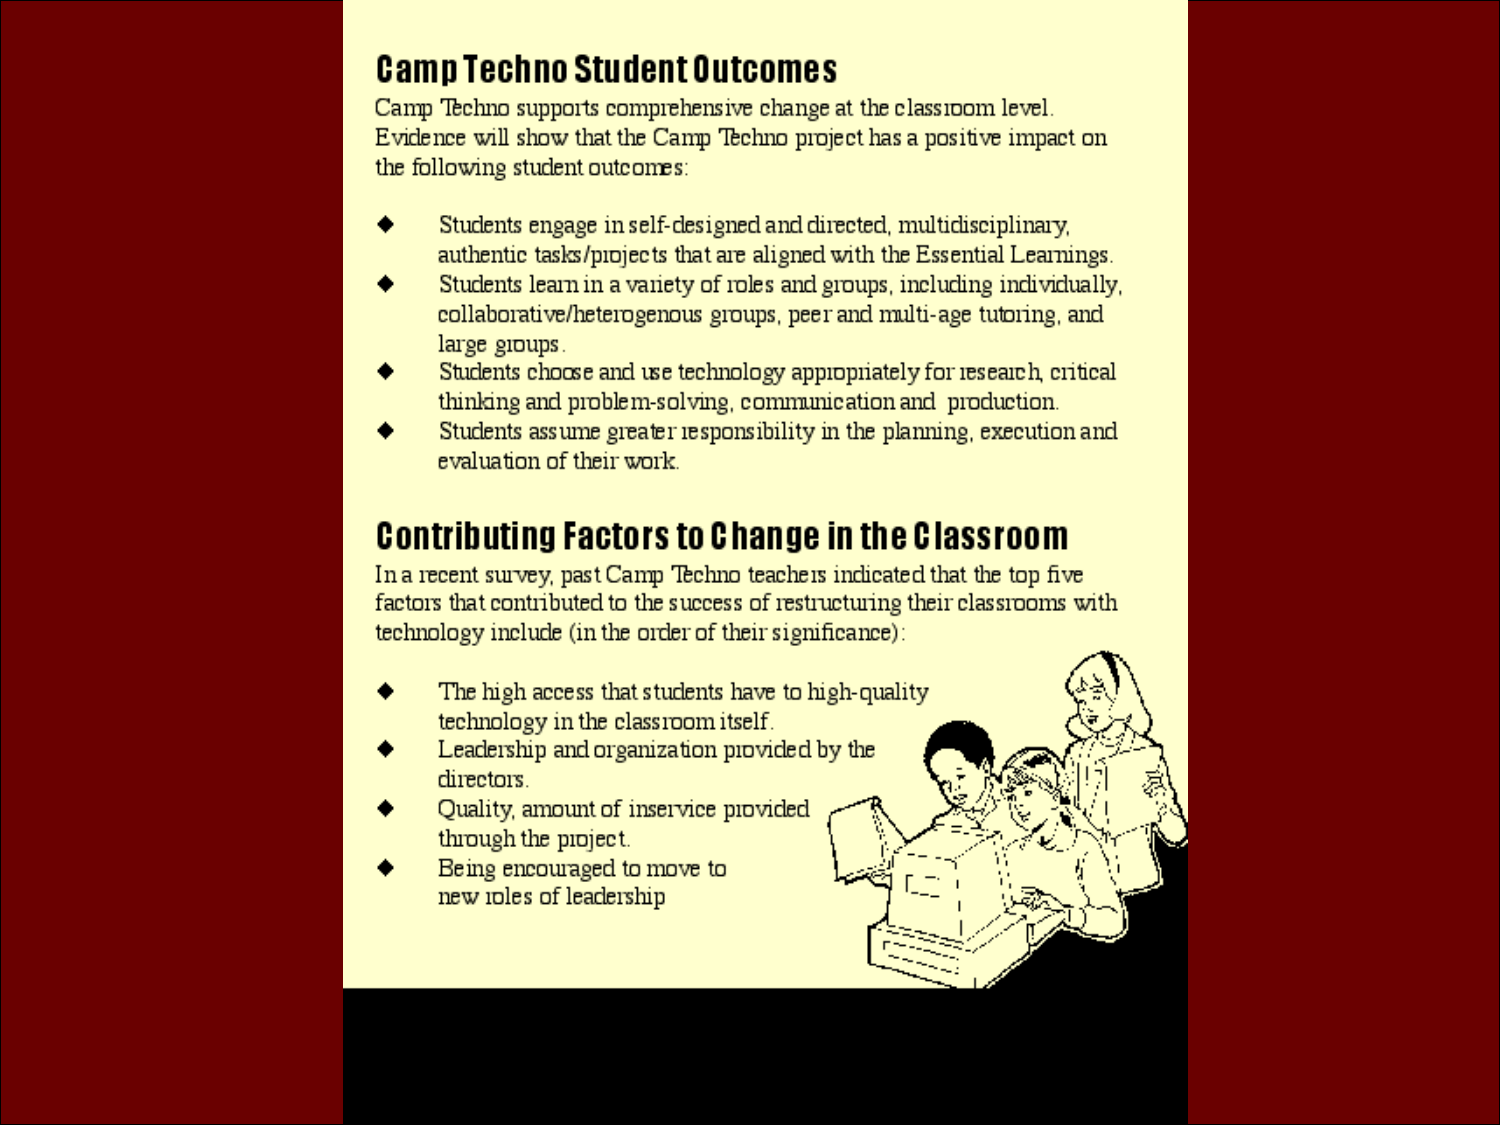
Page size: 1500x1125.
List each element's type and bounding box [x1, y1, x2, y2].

text_box [1188, 0, 1500, 1125]
picture [343, 0, 1188, 1125]
text_box [0, 0, 343, 1125]
